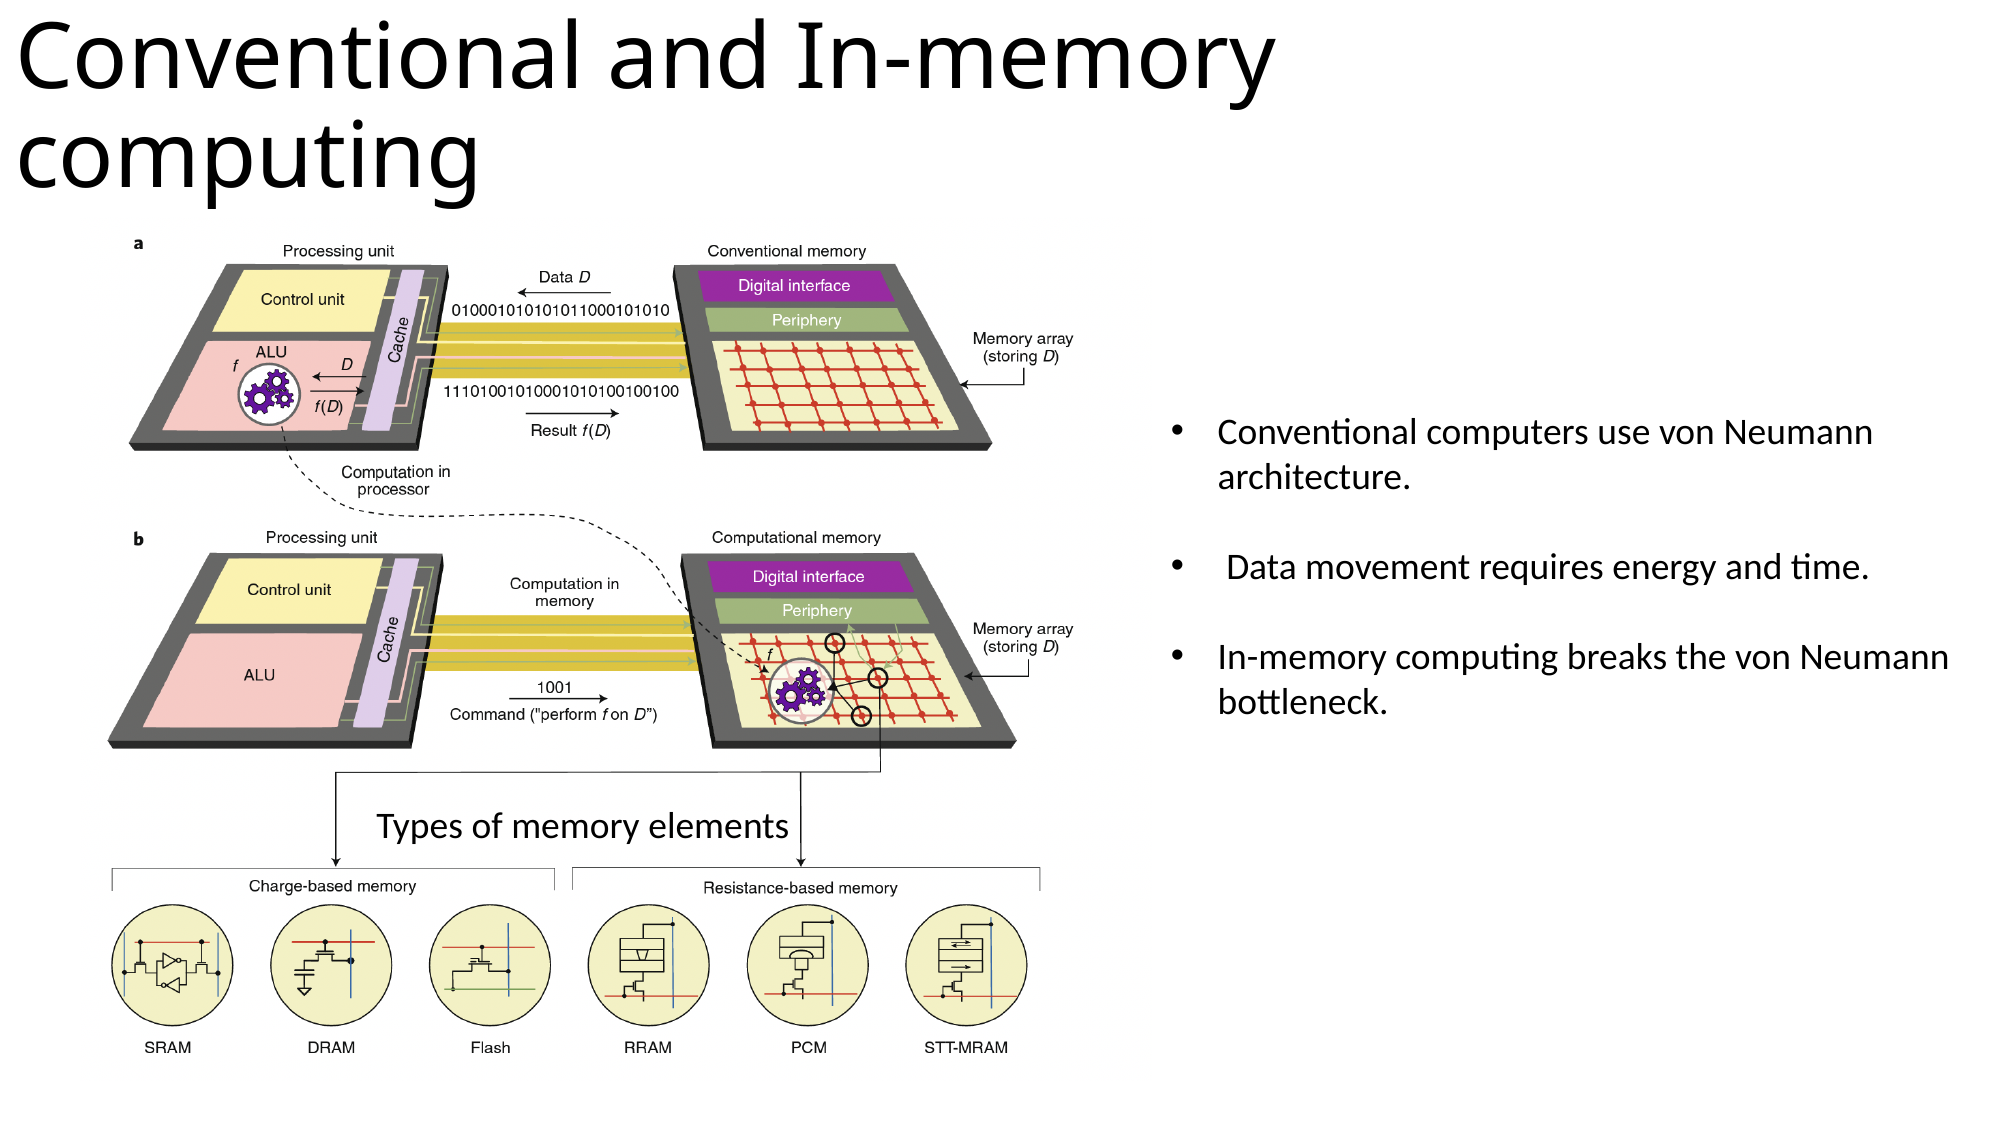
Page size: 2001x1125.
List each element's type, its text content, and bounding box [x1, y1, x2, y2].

title Conventional and In-memory computing [0, 0, 1725, 218]
picture [80, 217, 1152, 1081]
text_box Conventional computers use von Neumann architecture. Data movement requires energy and time. In-memory computing breaks the von Neumann bottleneck. [1156, 399, 1966, 820]
